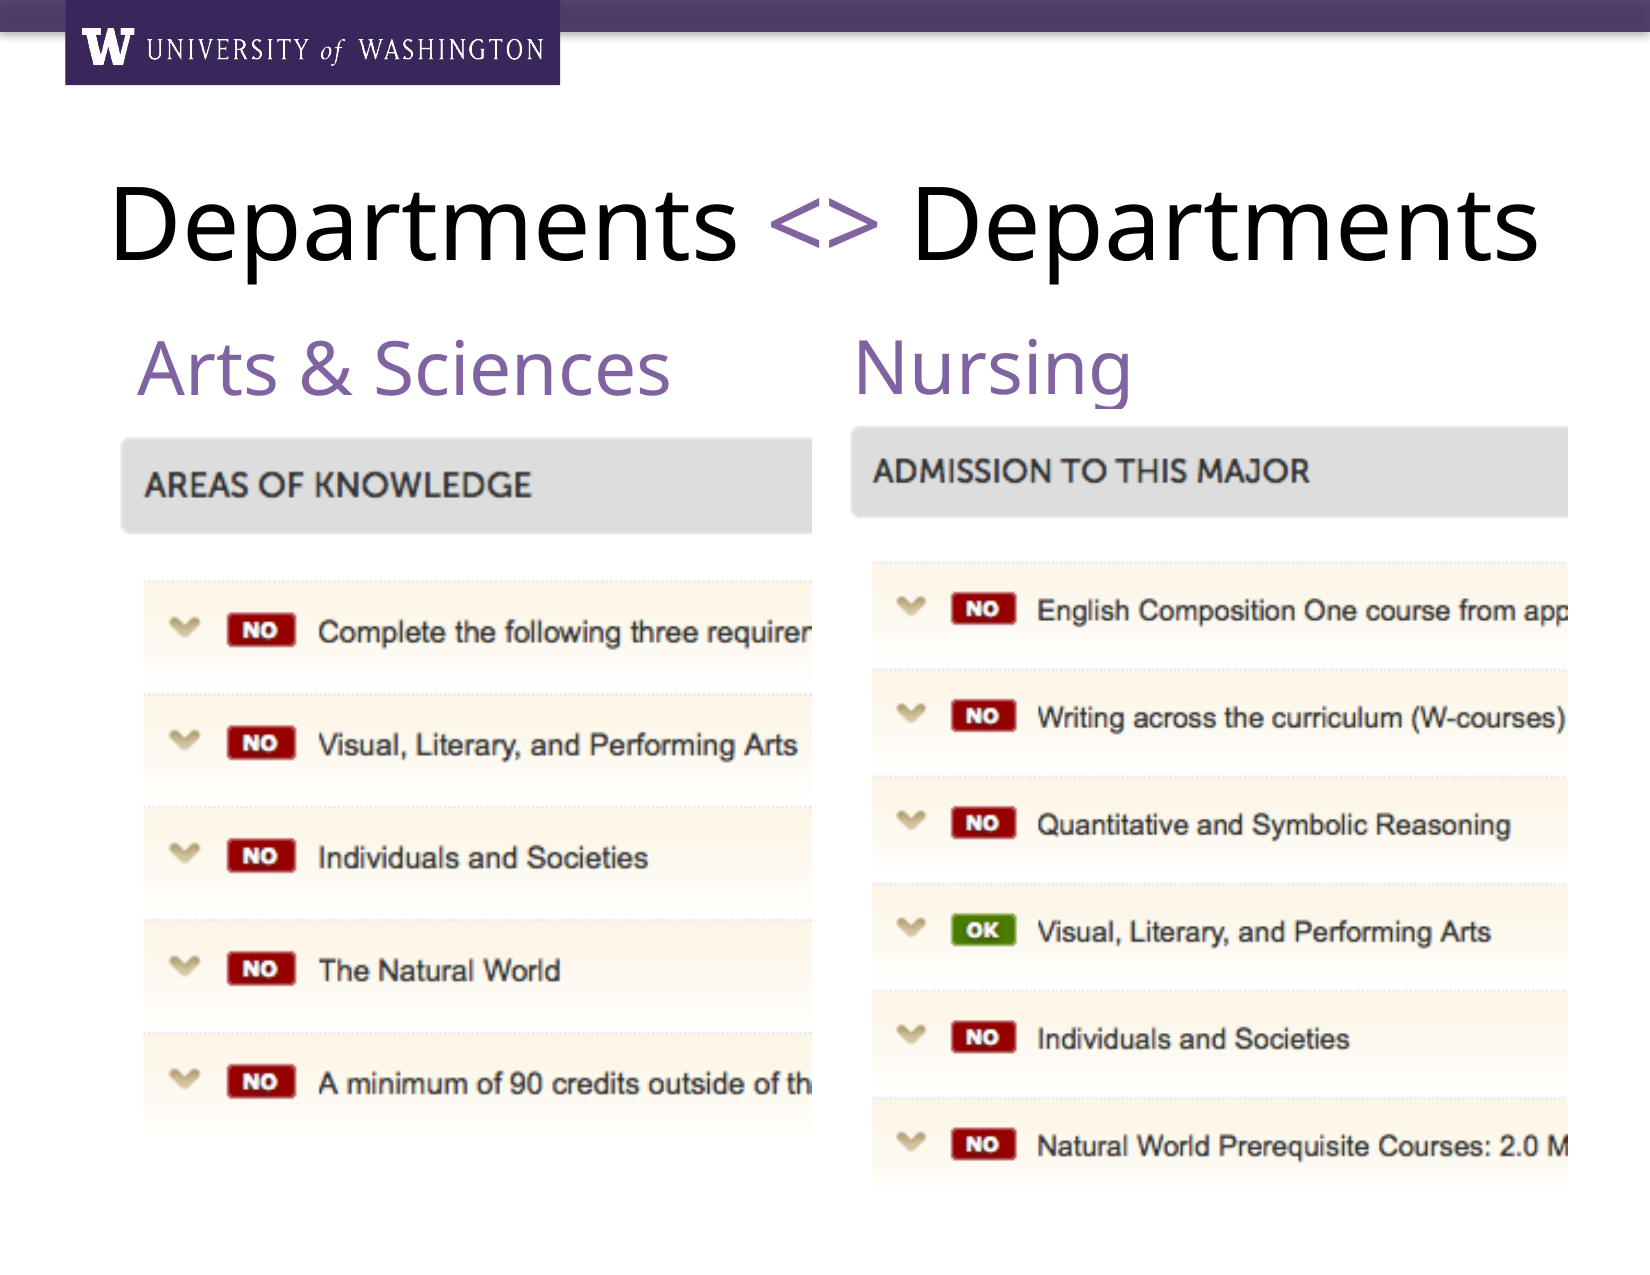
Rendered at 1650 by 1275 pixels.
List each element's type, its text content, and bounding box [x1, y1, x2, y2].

title Departments <> Departments [82, 141, 1568, 298]
picture [82, 28, 543, 66]
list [838, 391, 1568, 1238]
text_box Nursing [838, 311, 1568, 391]
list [82, 415, 812, 1151]
text_box Arts & Sciences [120, 311, 812, 405]
